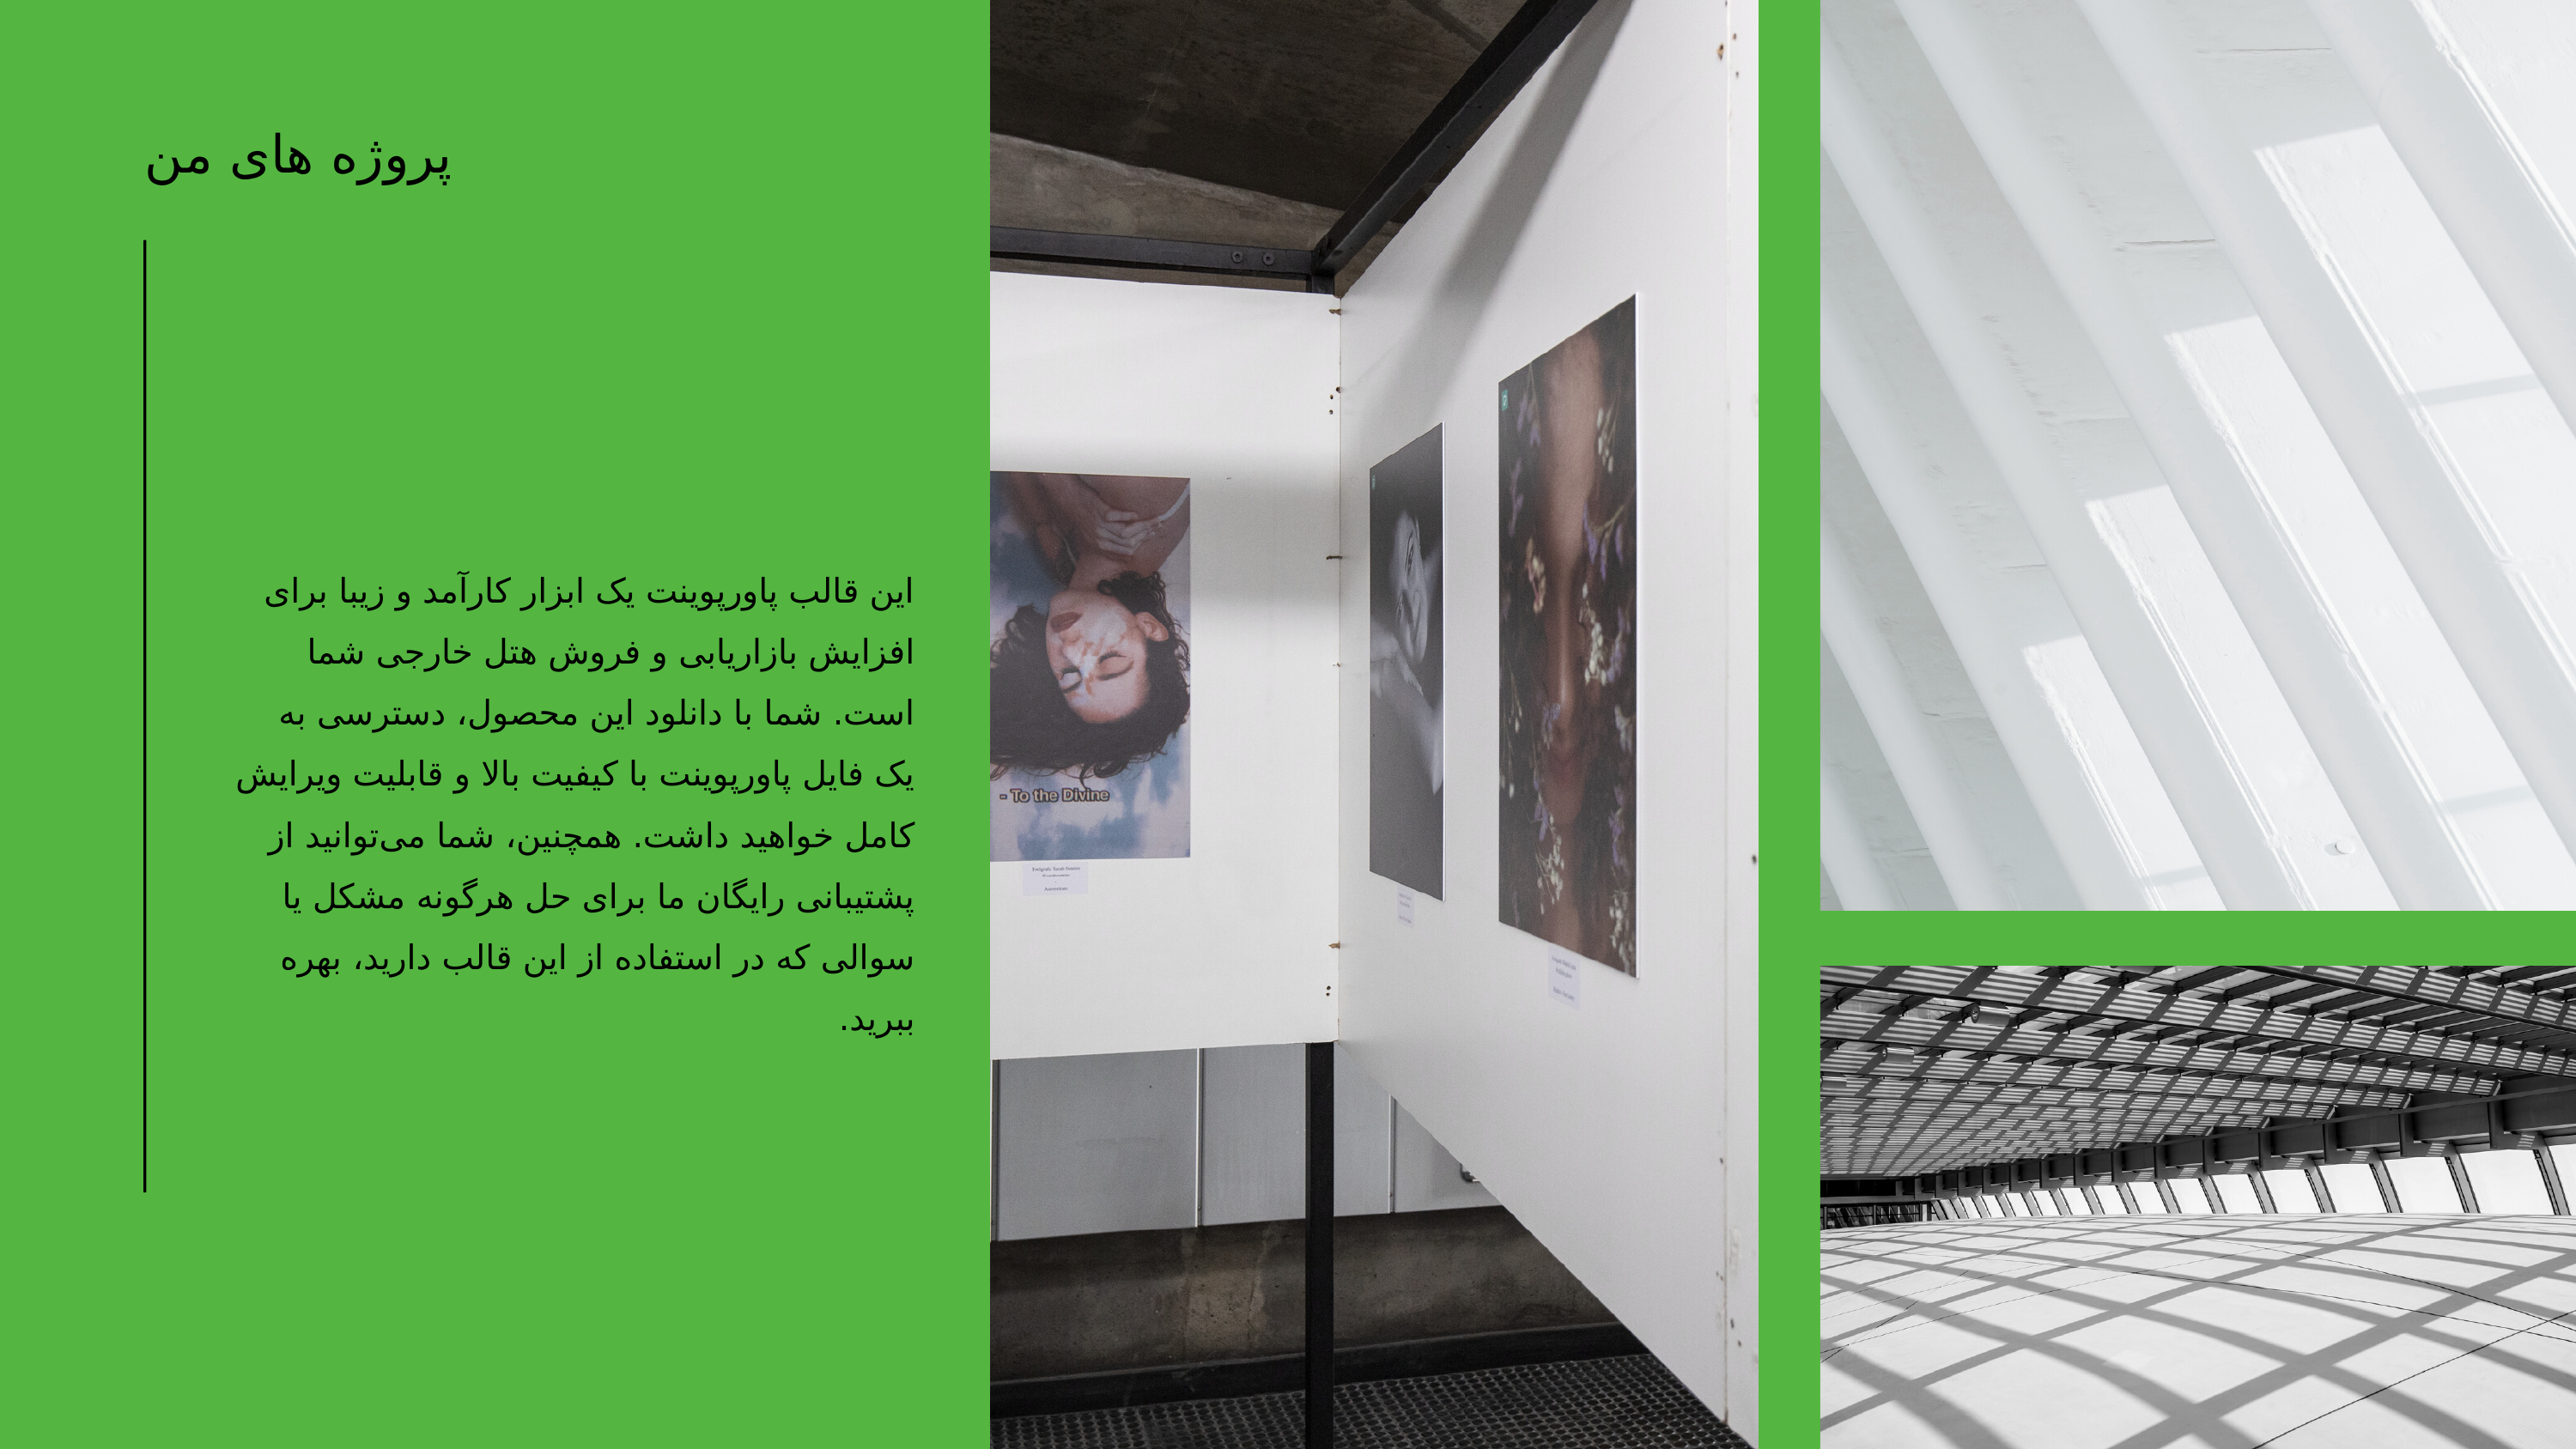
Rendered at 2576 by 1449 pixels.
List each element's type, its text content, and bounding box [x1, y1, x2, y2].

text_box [1820, 0, 2576, 911]
text_box پروژه های من [144, 120, 929, 185]
text_box این قالب پاورپوینت یک ابزار کارآمد و زیبا برای افزایش بازاریابی و فروش هتل خارجی شما است. شما با دانلود این محصول، دسترسی به یک فایل پاورپوینت با کیفیت بالا و قابلیت ویرایش کامل خواهید داشت. همچنین، شما می‌توانید از پشتیبانی رایگان ما برای حل هرگونه مشکل یا سوالی که در استفاده از این قالب دارید، بهره ببرید. [228, 548, 915, 1038]
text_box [1820, 966, 2576, 1449]
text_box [989, 0, 1759, 1449]
